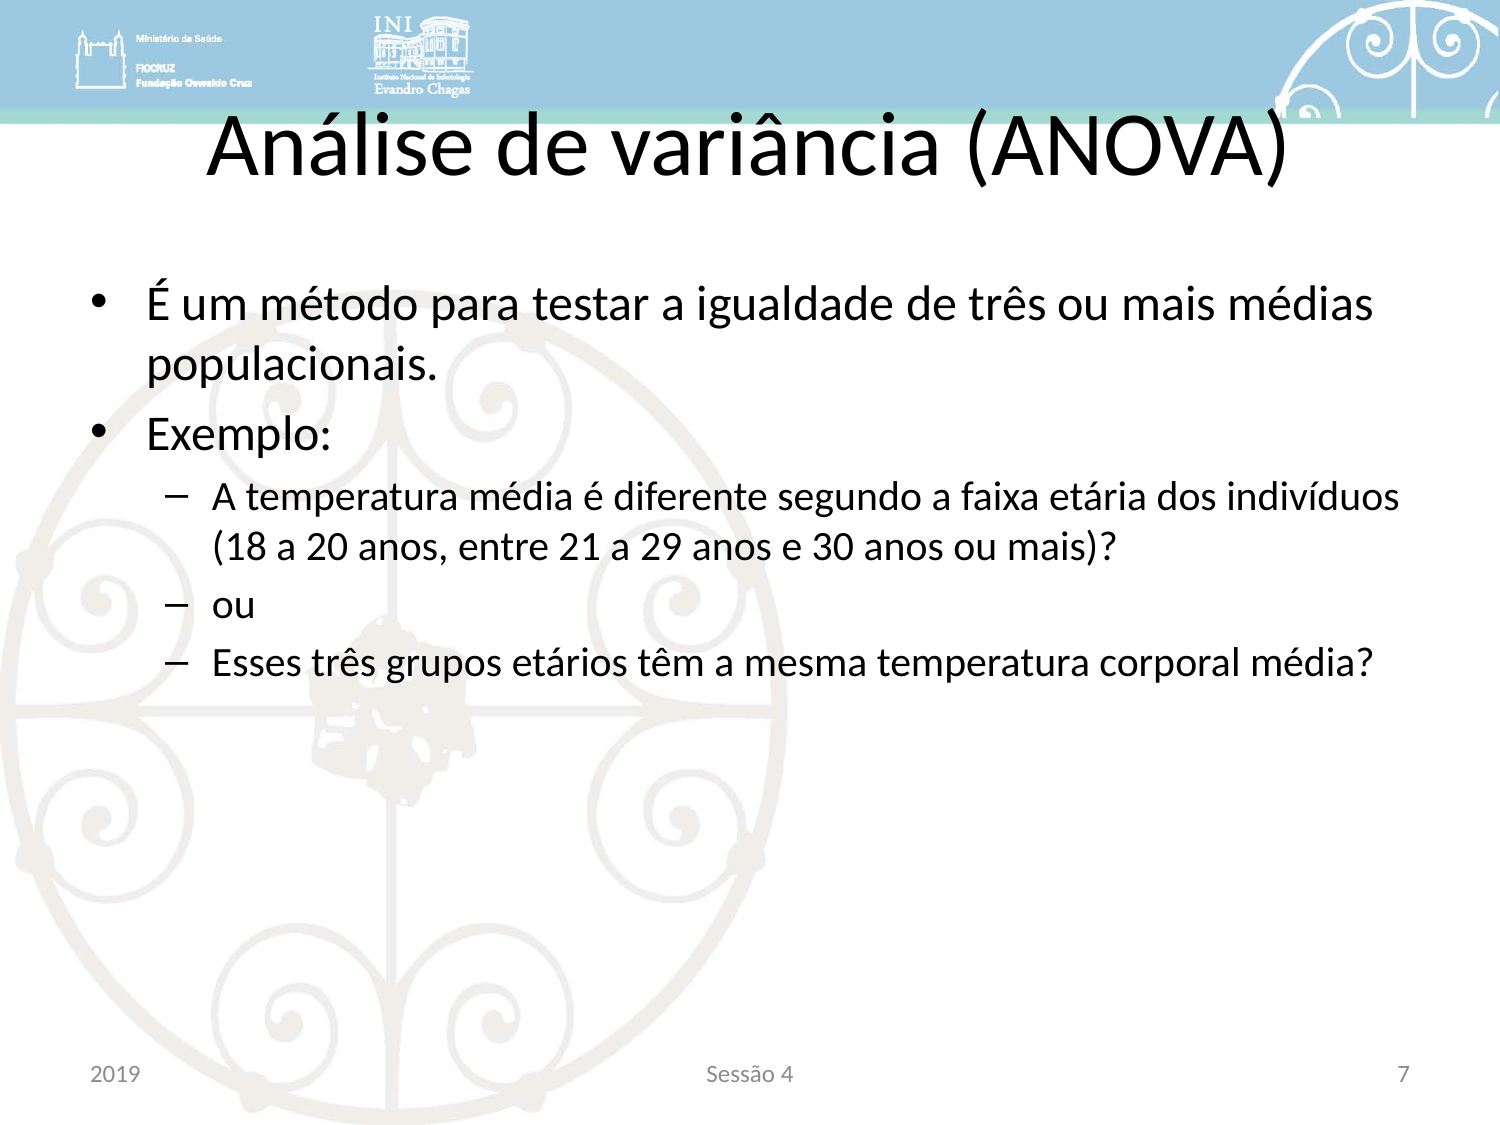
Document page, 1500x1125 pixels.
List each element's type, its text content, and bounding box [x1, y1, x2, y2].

picture [0, 0, 1500, 1125]
list É um método para testar a igualdade de três ou mais médias populacionais. Exemplo: A temperatura média é diferente segundo a faixa etária dos indivíduos (18 a 20 anos, entre 21 a 29 anos e 30 anos ou mais)? ou Esses três grupos etários têm a mesma temperatura corporal média? [75, 262, 1425, 1005]
slide_number 2019 [75, 1042, 425, 1103]
slide_number 7 [1074, 1042, 1425, 1103]
title Análise de variância (ANOVA) [75, 45, 1425, 233]
footer Sessão 4 [512, 1042, 988, 1103]
